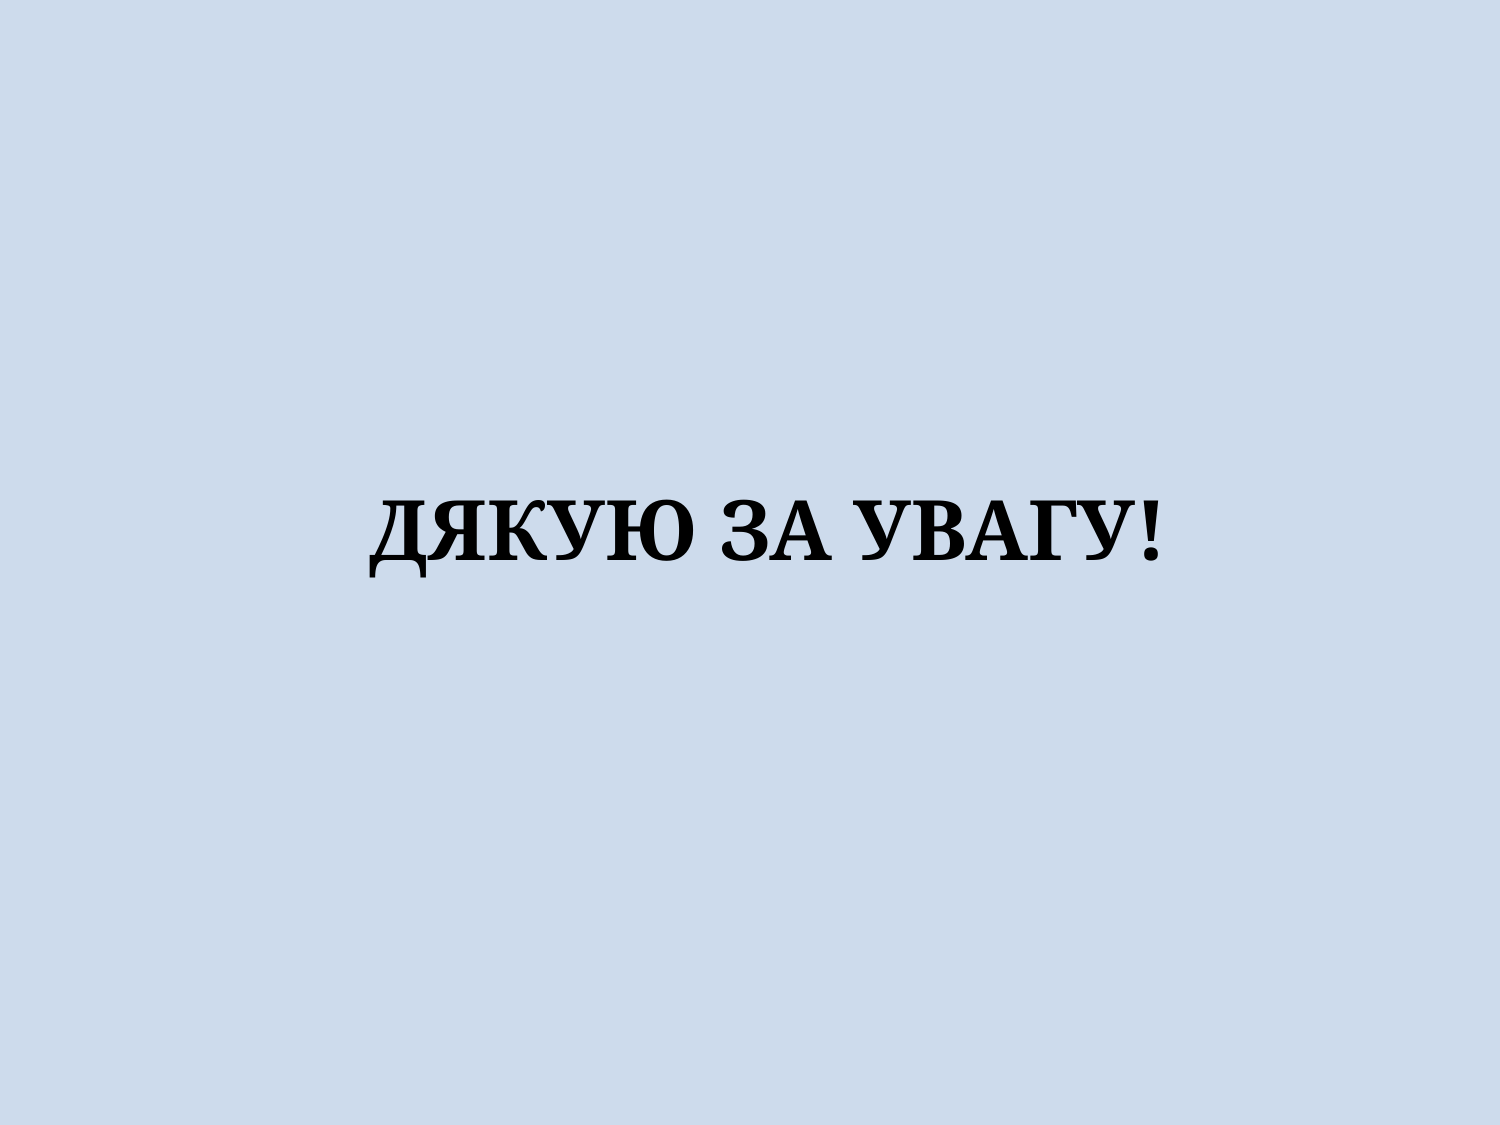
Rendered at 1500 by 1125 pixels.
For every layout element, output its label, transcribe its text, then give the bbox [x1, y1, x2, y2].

title ДЯКУЮ ЗА УВАГУ! [93, 433, 1444, 622]
